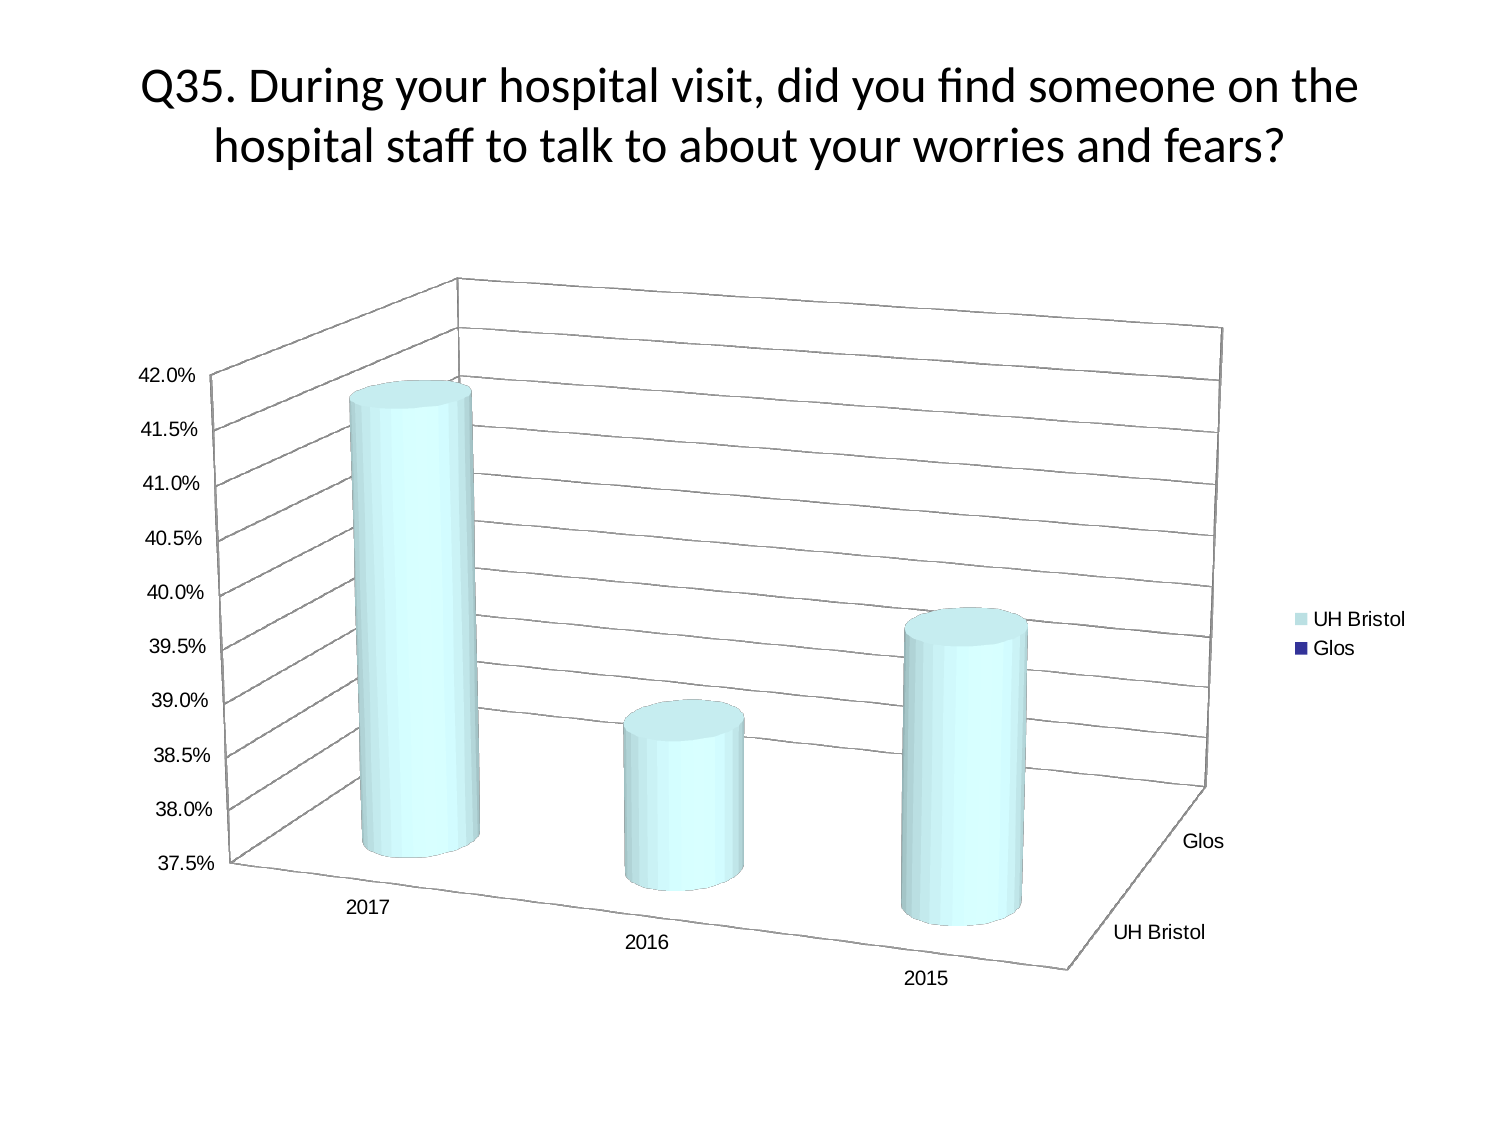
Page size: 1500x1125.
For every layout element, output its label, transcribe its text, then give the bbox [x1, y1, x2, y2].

title Q35. During your hospital visit, did you find someone on the hospital staff to talk to about your worries and fears? [75, 45, 1425, 233]
chart [74, 262, 1426, 1006]
